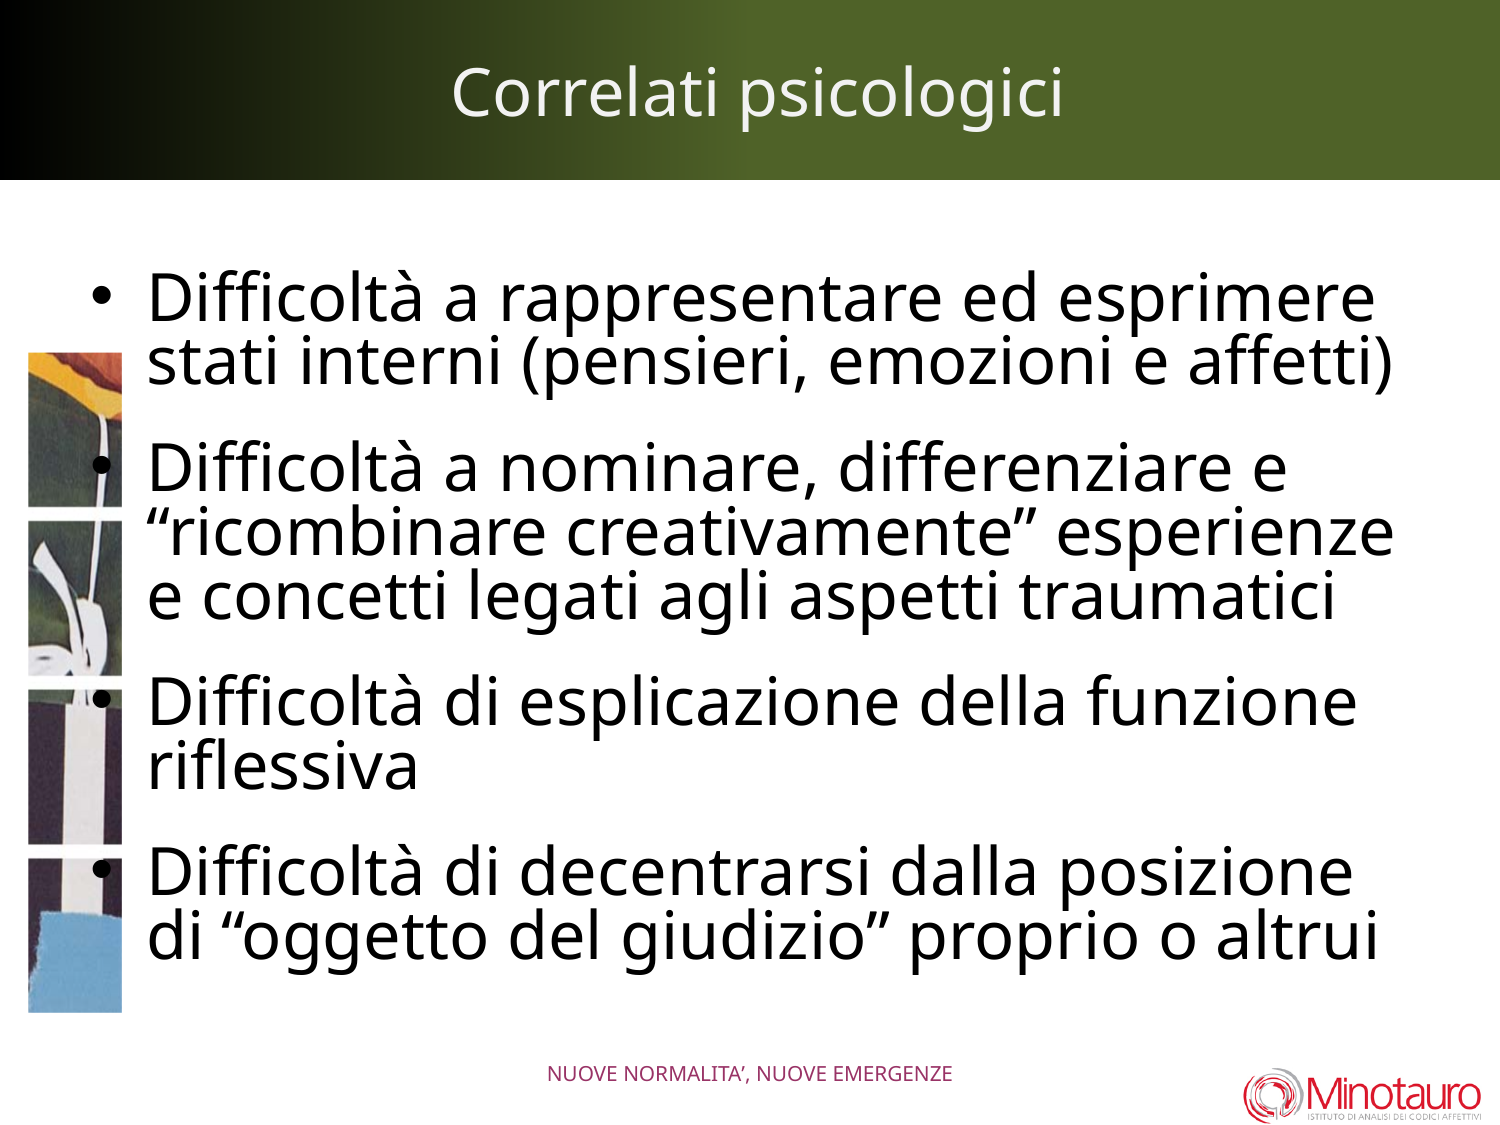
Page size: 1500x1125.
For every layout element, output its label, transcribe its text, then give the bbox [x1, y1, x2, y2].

list Difficoltà a rappresentare ed esprimere stati interni (pensieri, emozioni e affetti) Difficoltà a nominare, differenziare e “ricombinare creativamente” esperienze e concetti legati agli aspetti traumatici Difficoltà di esplicazione della funzione riflessiva Difficoltà di decentrarsi dalla posizione di “oggetto del giudizio” proprio o altrui [75, 262, 1425, 1005]
title Correlati psicologici [0, 0, 1500, 180]
picture [29, 353, 121, 1012]
footer NUOVE NORMALITA’, NUOVE EMERGENZE [512, 1042, 988, 1103]
picture [1242, 1067, 1482, 1125]
